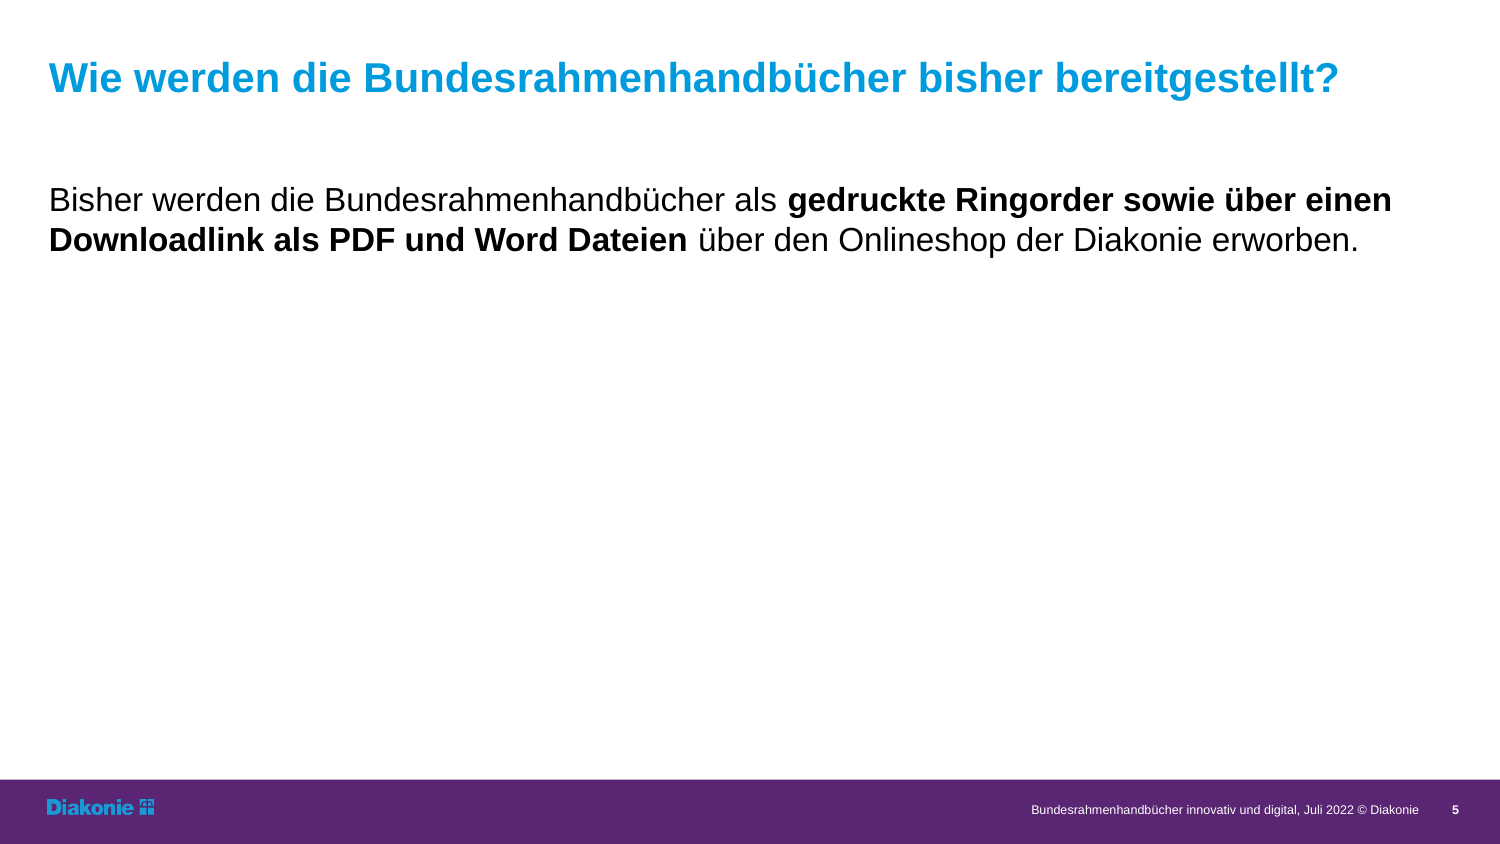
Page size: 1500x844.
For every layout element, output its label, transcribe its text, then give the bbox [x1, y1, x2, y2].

title Wie werden die Bundesrahmenhandbücher bisher bereitgestellt? [34, 47, 1462, 162]
footer Bundesrahmenhandbücher innovativ und digital, Juli 2022 © Diakonie [934, 794, 1410, 825]
slide_number 5 [1410, 794, 1474, 825]
picture [47, 799, 154, 815]
list Bisher werden die Bundesrahmenhandbücher als gedruckte Ringorder sowie über einen Downloadlink als PDF und Word Dateien über den Onlineshop der Diakonie erworben. [34, 171, 1462, 707]
